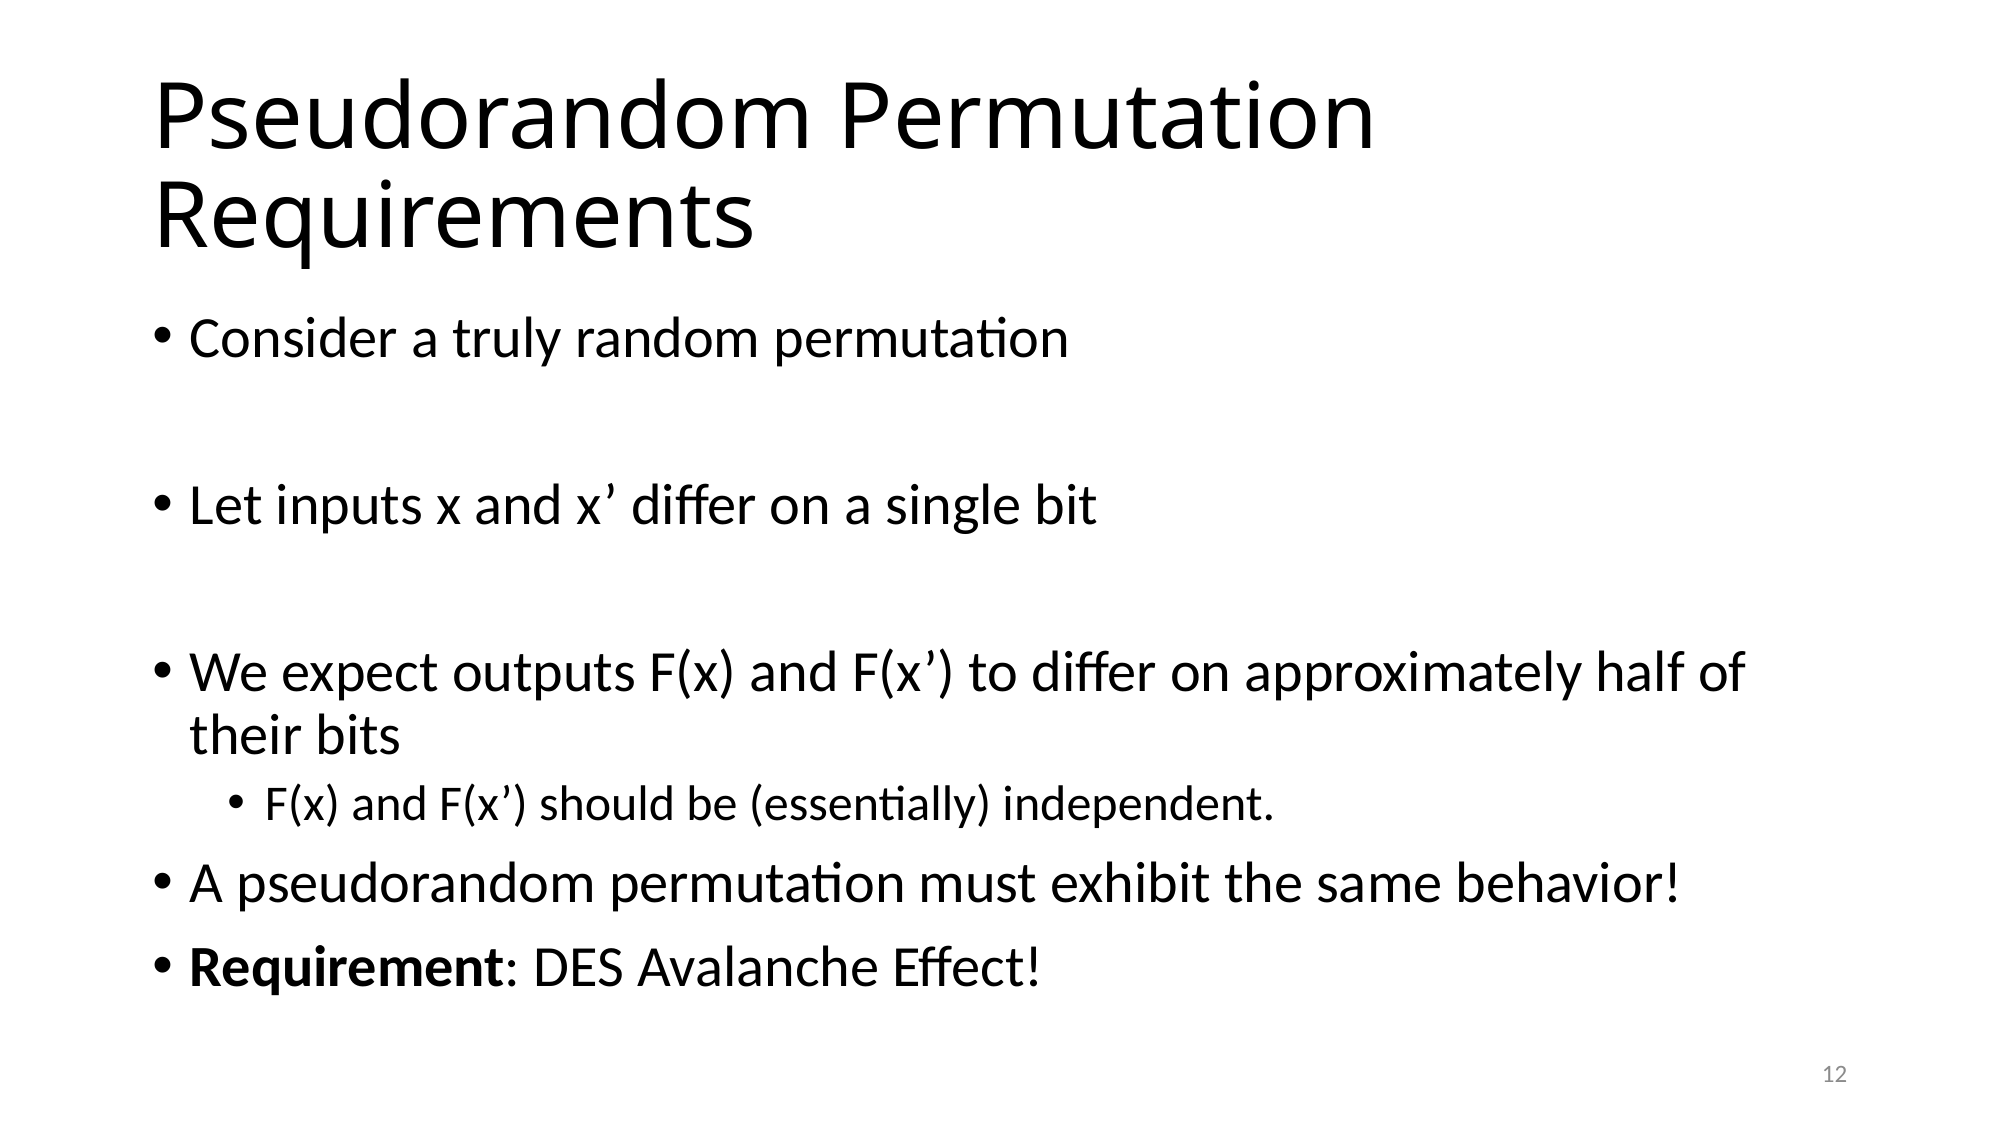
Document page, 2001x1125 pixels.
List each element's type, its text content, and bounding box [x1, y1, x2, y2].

slide_number 12 [1412, 1042, 1863, 1103]
title Pseudorandom Permutation Requirements [137, 59, 1863, 278]
